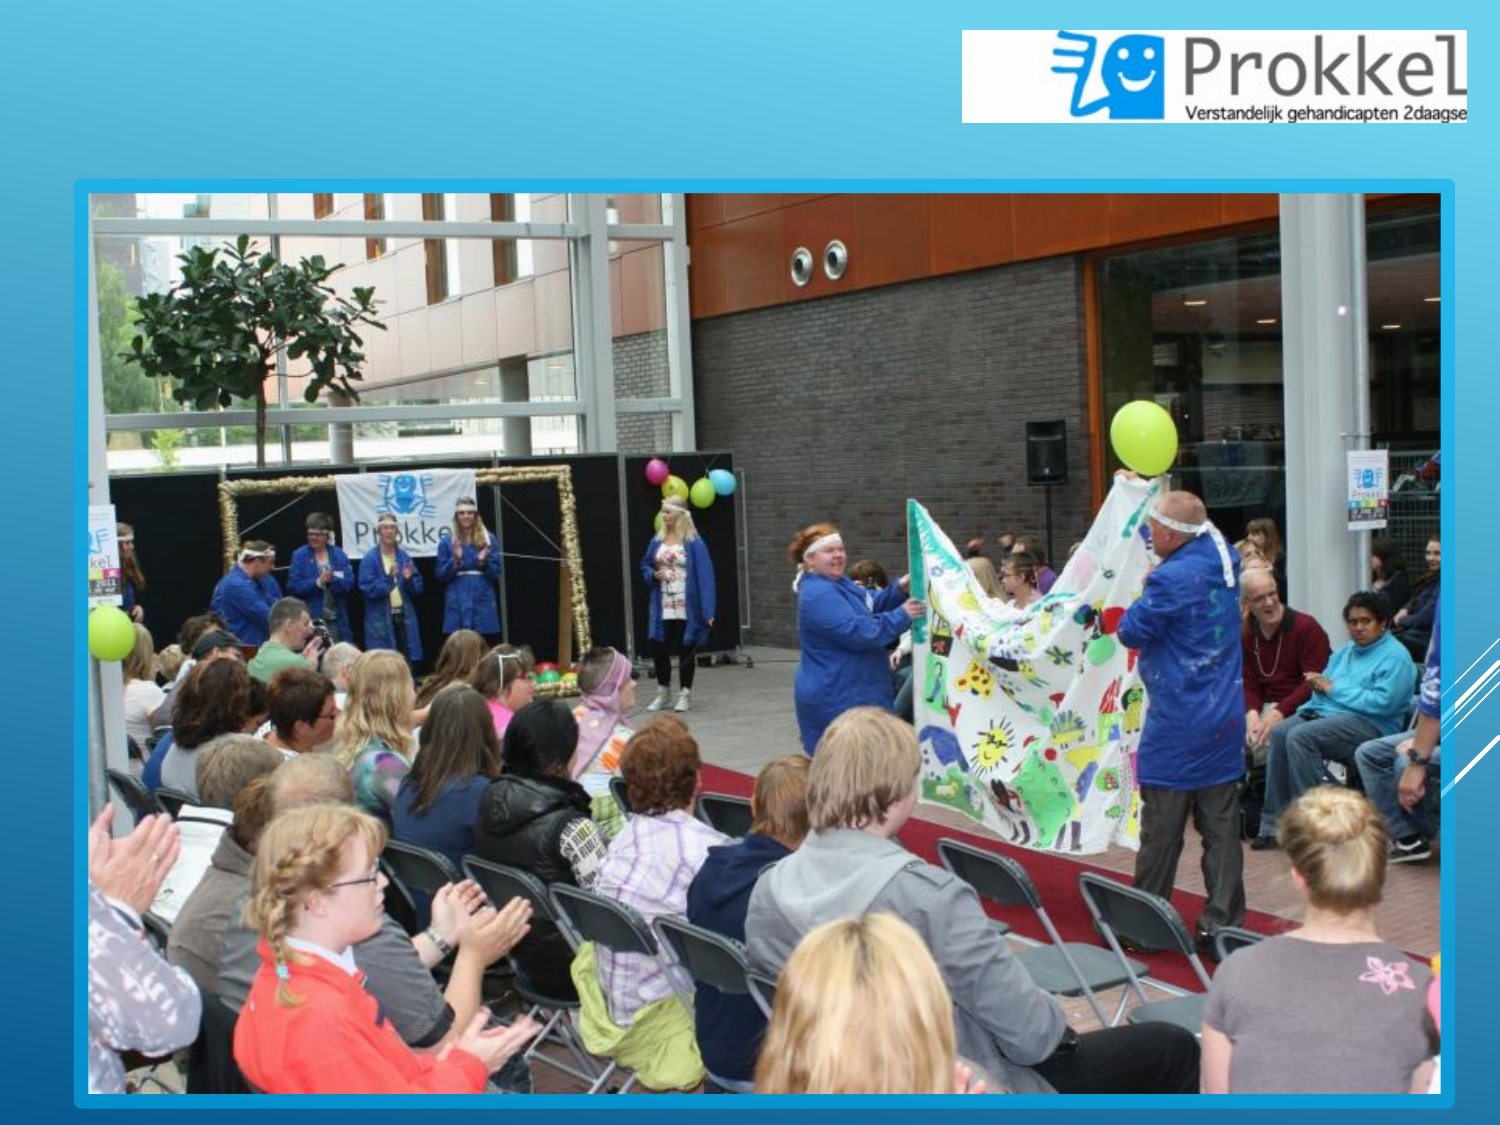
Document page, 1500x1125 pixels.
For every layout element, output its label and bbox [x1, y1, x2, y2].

picture [962, 30, 1467, 123]
picture [88, 192, 1443, 1093]
